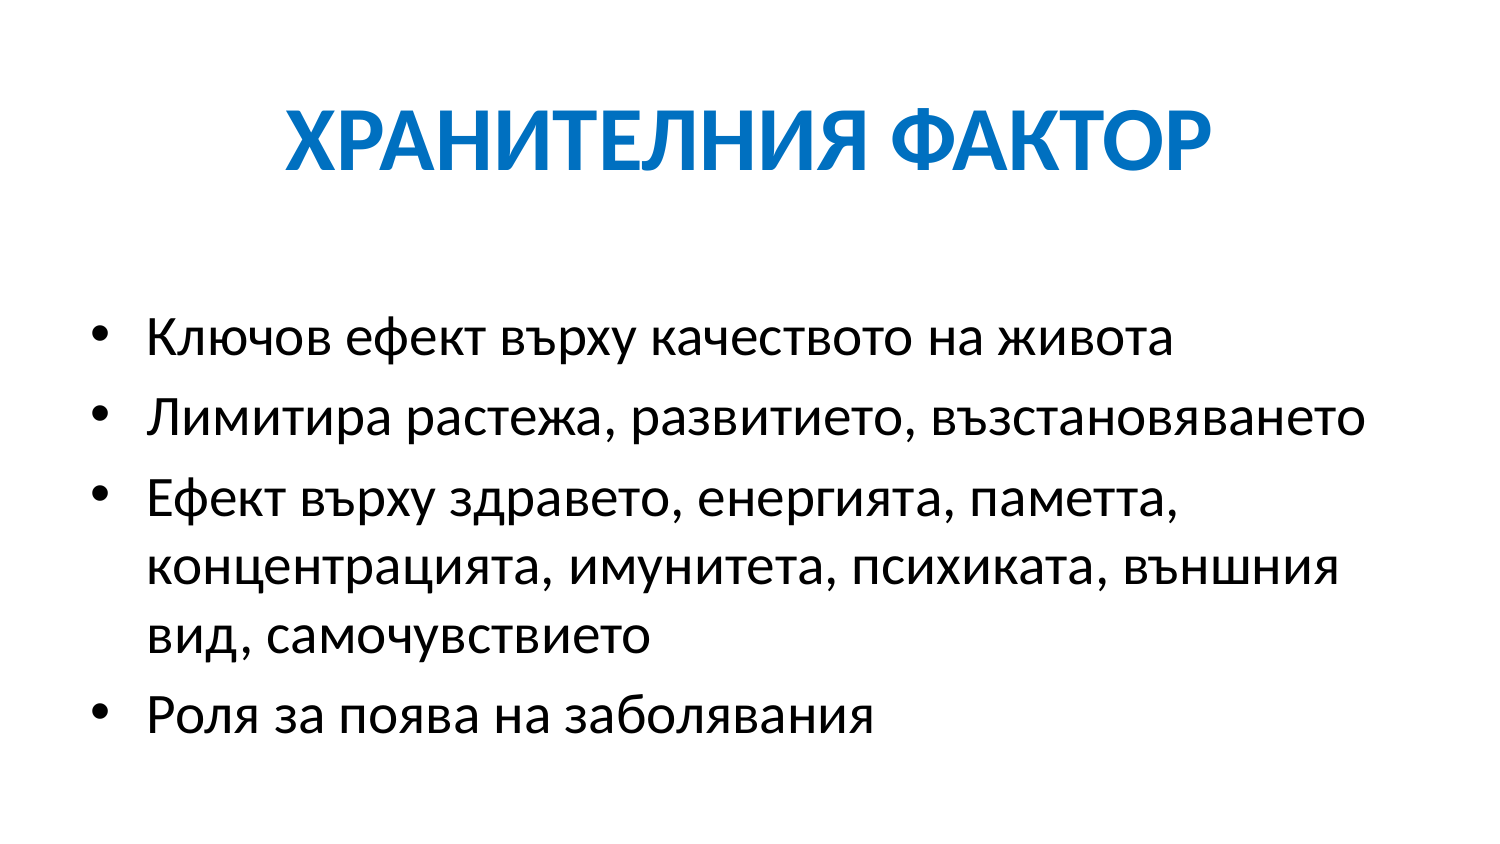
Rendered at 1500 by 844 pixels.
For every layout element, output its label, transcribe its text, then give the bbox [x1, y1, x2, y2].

list Ключов ефект върху качеството на живота Лимитира растежа, развитието, възстановяването Ефект върху здравето, енергията, паметта, концентрацията, имунитета, психиката, външния вид, самочувствието Роля за поява на заболявания [75, 290, 1425, 754]
title ХРАНИТЕЛНИЯ ФАКТОР [75, 33, 1425, 235]
